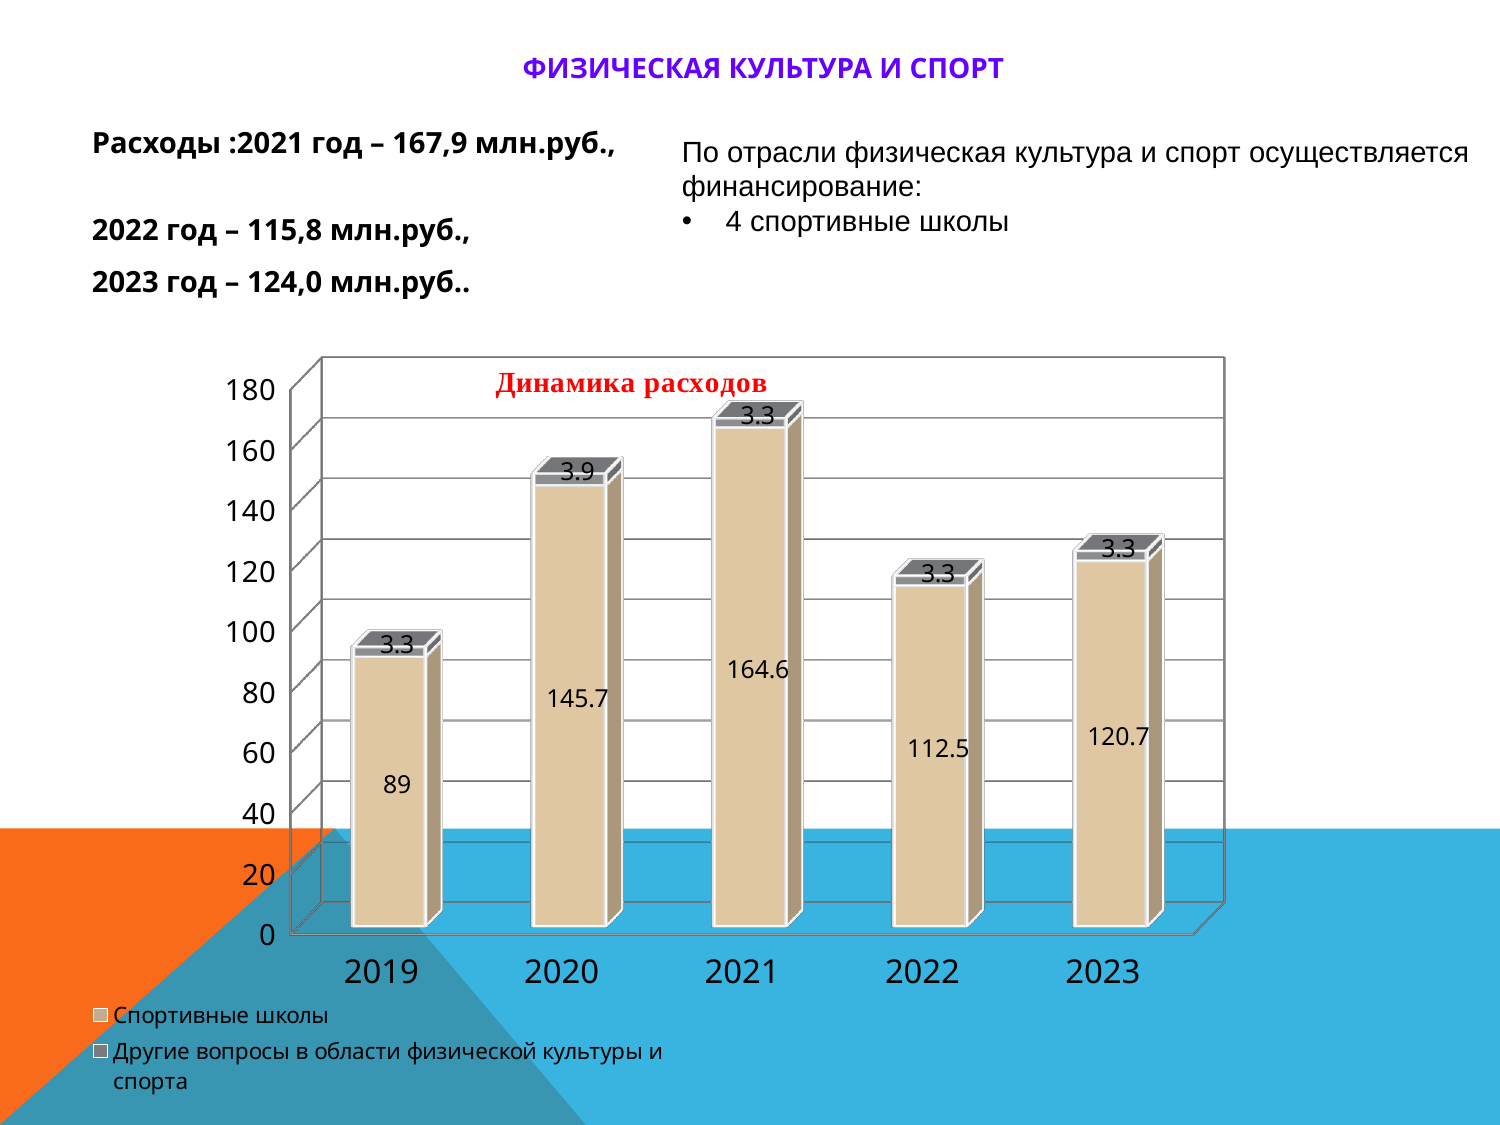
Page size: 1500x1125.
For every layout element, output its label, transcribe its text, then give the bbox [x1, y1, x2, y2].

list Расходы :2021 год – 167,9 млн.руб., 2022 год – 115,8 млн.руб., 2023 год – 124,0 млн.руб.. [76, 117, 632, 327]
chart [0, 337, 1500, 1107]
text_box По отрасли физическая культура и спорт осуществляется финансирование: 4 спортивные школы [667, 125, 1500, 246]
title Физическая культура и спорт [88, 42, 1439, 92]
